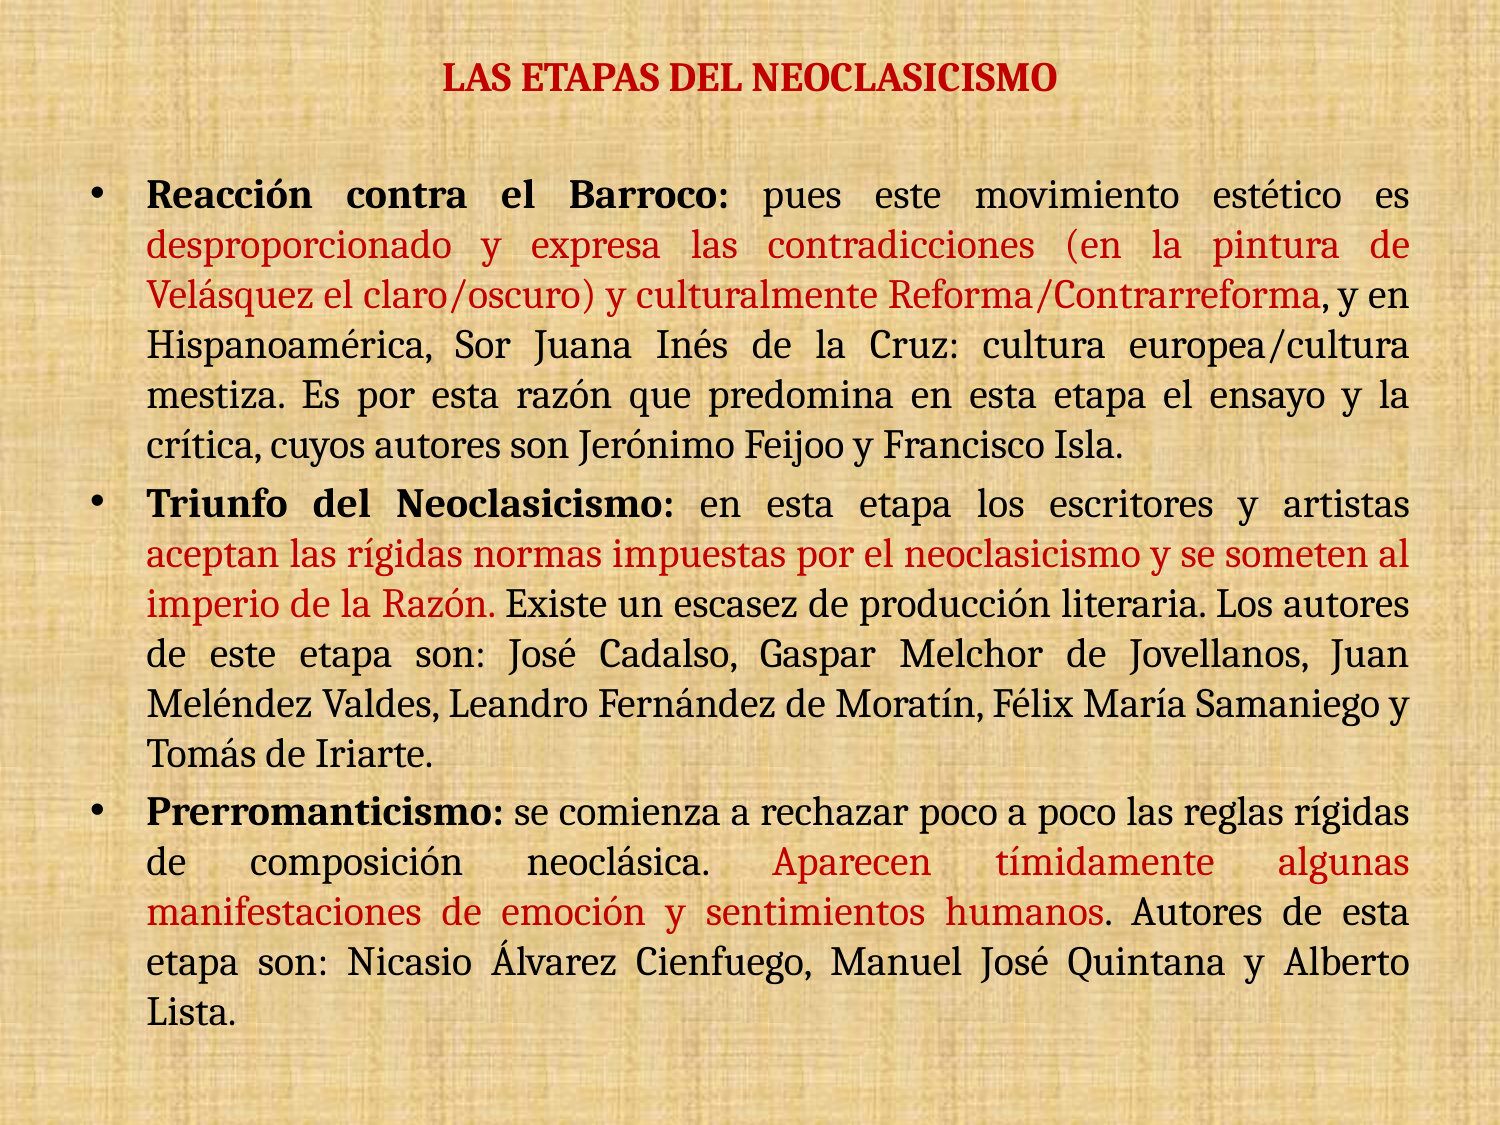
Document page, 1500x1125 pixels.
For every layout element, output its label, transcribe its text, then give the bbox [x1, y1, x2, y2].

list LAS ETAPAS DEL NEOCLASICISMO Reacción contra el Barroco: pues este movimiento estético es desproporcionado y expresa las contradicciones (en la pintura de Velásquez el claro/oscuro) y culturalmente Reforma/Contrarreforma, y en Hispanoamérica, Sor Juana Inés de la Cruz: cultura europea/cultura mestiza. Es por esta razón que predomina en esta etapa el ensayo y la crítica, cuyos autores son Jerónimo Feijoo y Francisco Isla. Triunfo del Neoclasicismo: en esta etapa los escritores y artistas aceptan las rígidas normas impuestas por el neoclasicismo y se someten al imperio de la Razón. Existe un escasez de producción literaria. Los autores de este etapa son: José Cadalso, Gaspar Melchor de Jovellanos, Juan Meléndez Valdes, Leandro Fernández de Moratín, Félix María Samaniego y Tomás de Iriarte. Prerromanticismo: se comienza a rechazar poco a poco las reglas rígidas de composición neoclásica. Aparecen tímidamente algunas manifestaciones de emoción y sentimientos humanos. Autores de esta etapa son: Nicasio Álvarez Cienfuego, Manuel José Quintana y Alberto Lista. [75, 42, 1425, 1071]
picture [0, 0, 1500, 1125]
